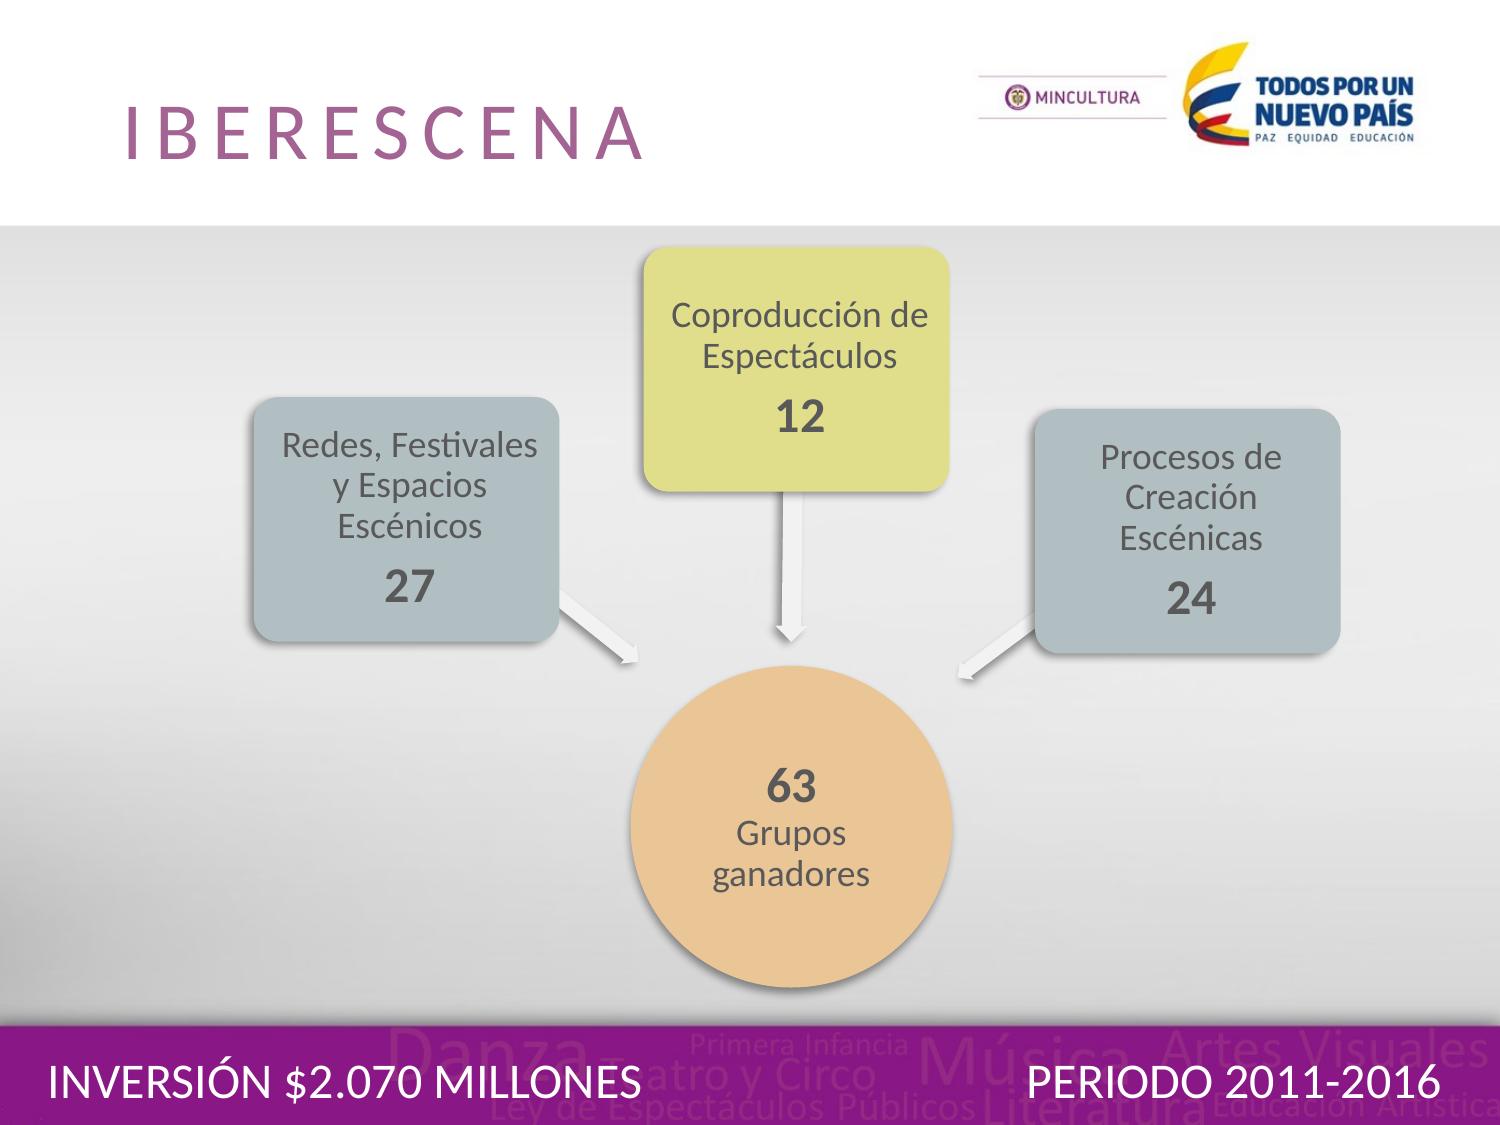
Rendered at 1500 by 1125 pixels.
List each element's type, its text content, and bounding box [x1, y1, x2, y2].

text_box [241, 243, 1341, 988]
text_box INVERSIÓN $2.070 MILLONES [33, 1040, 680, 1116]
text_box IBERESCENA [41, 113, 725, 176]
picture [0, 0, 1500, 1125]
text_box PERIODO 2011-2016 [1012, 1040, 1458, 1116]
